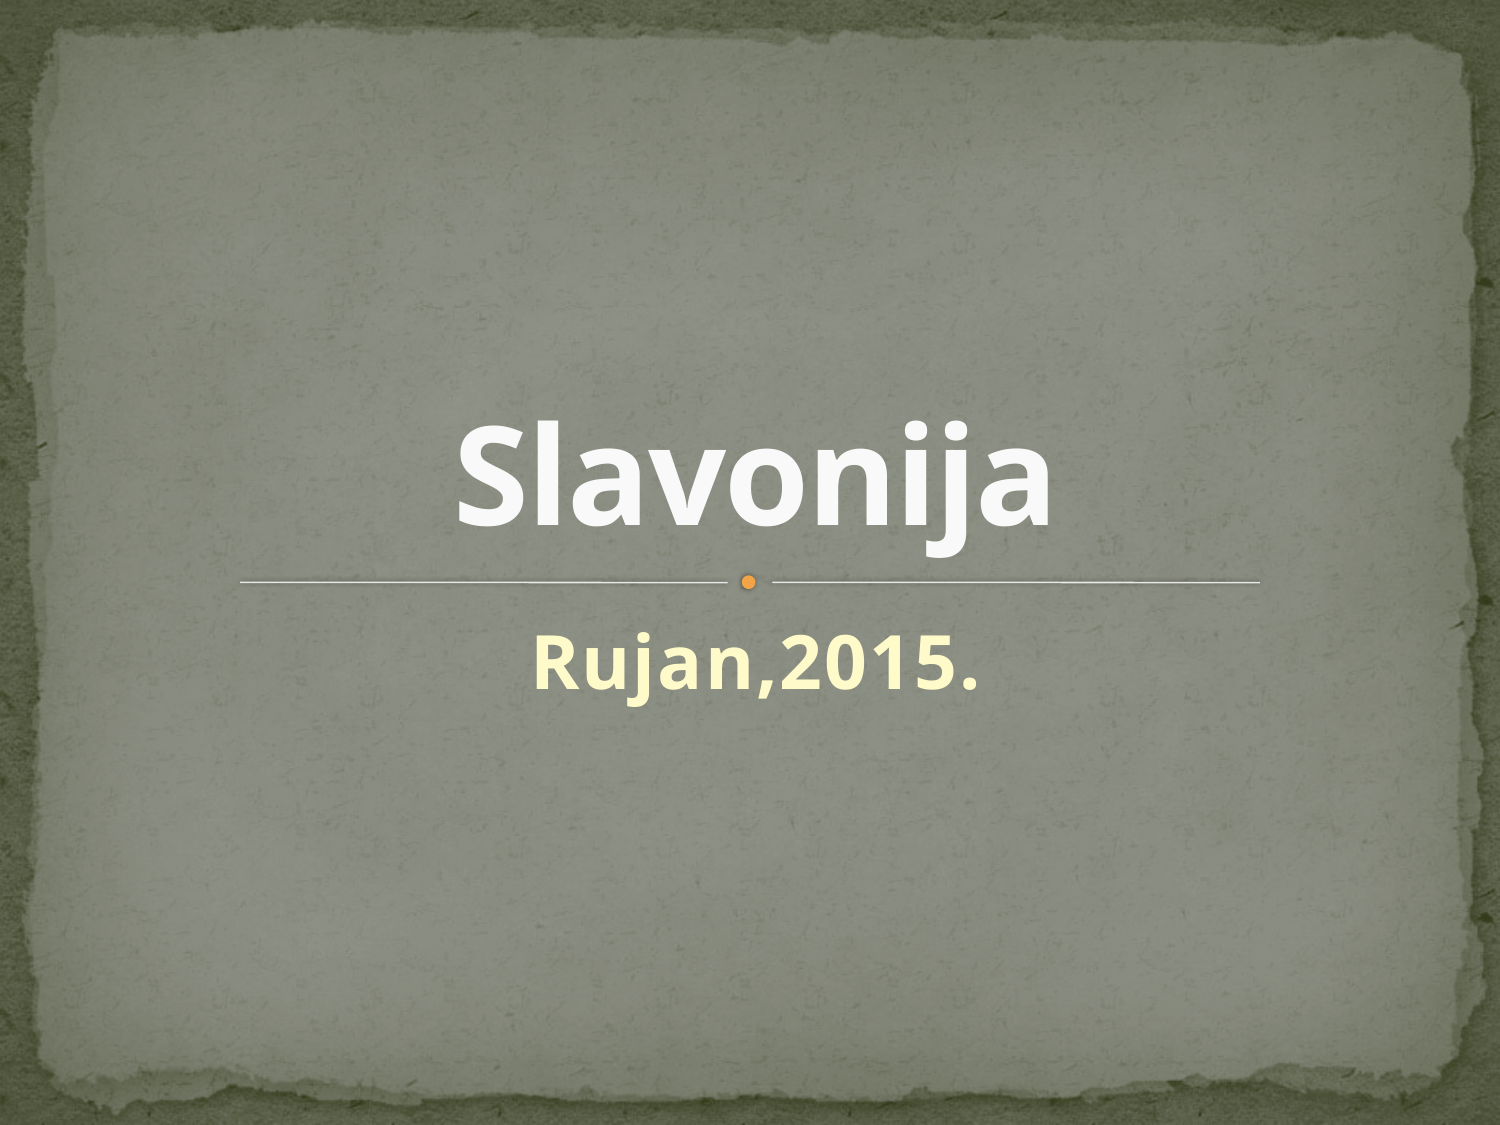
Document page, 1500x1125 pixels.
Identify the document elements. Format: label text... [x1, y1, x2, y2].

title Slavonija [74, 235, 1438, 561]
subtitle Rujan,2015. [75, 606, 1438, 795]
